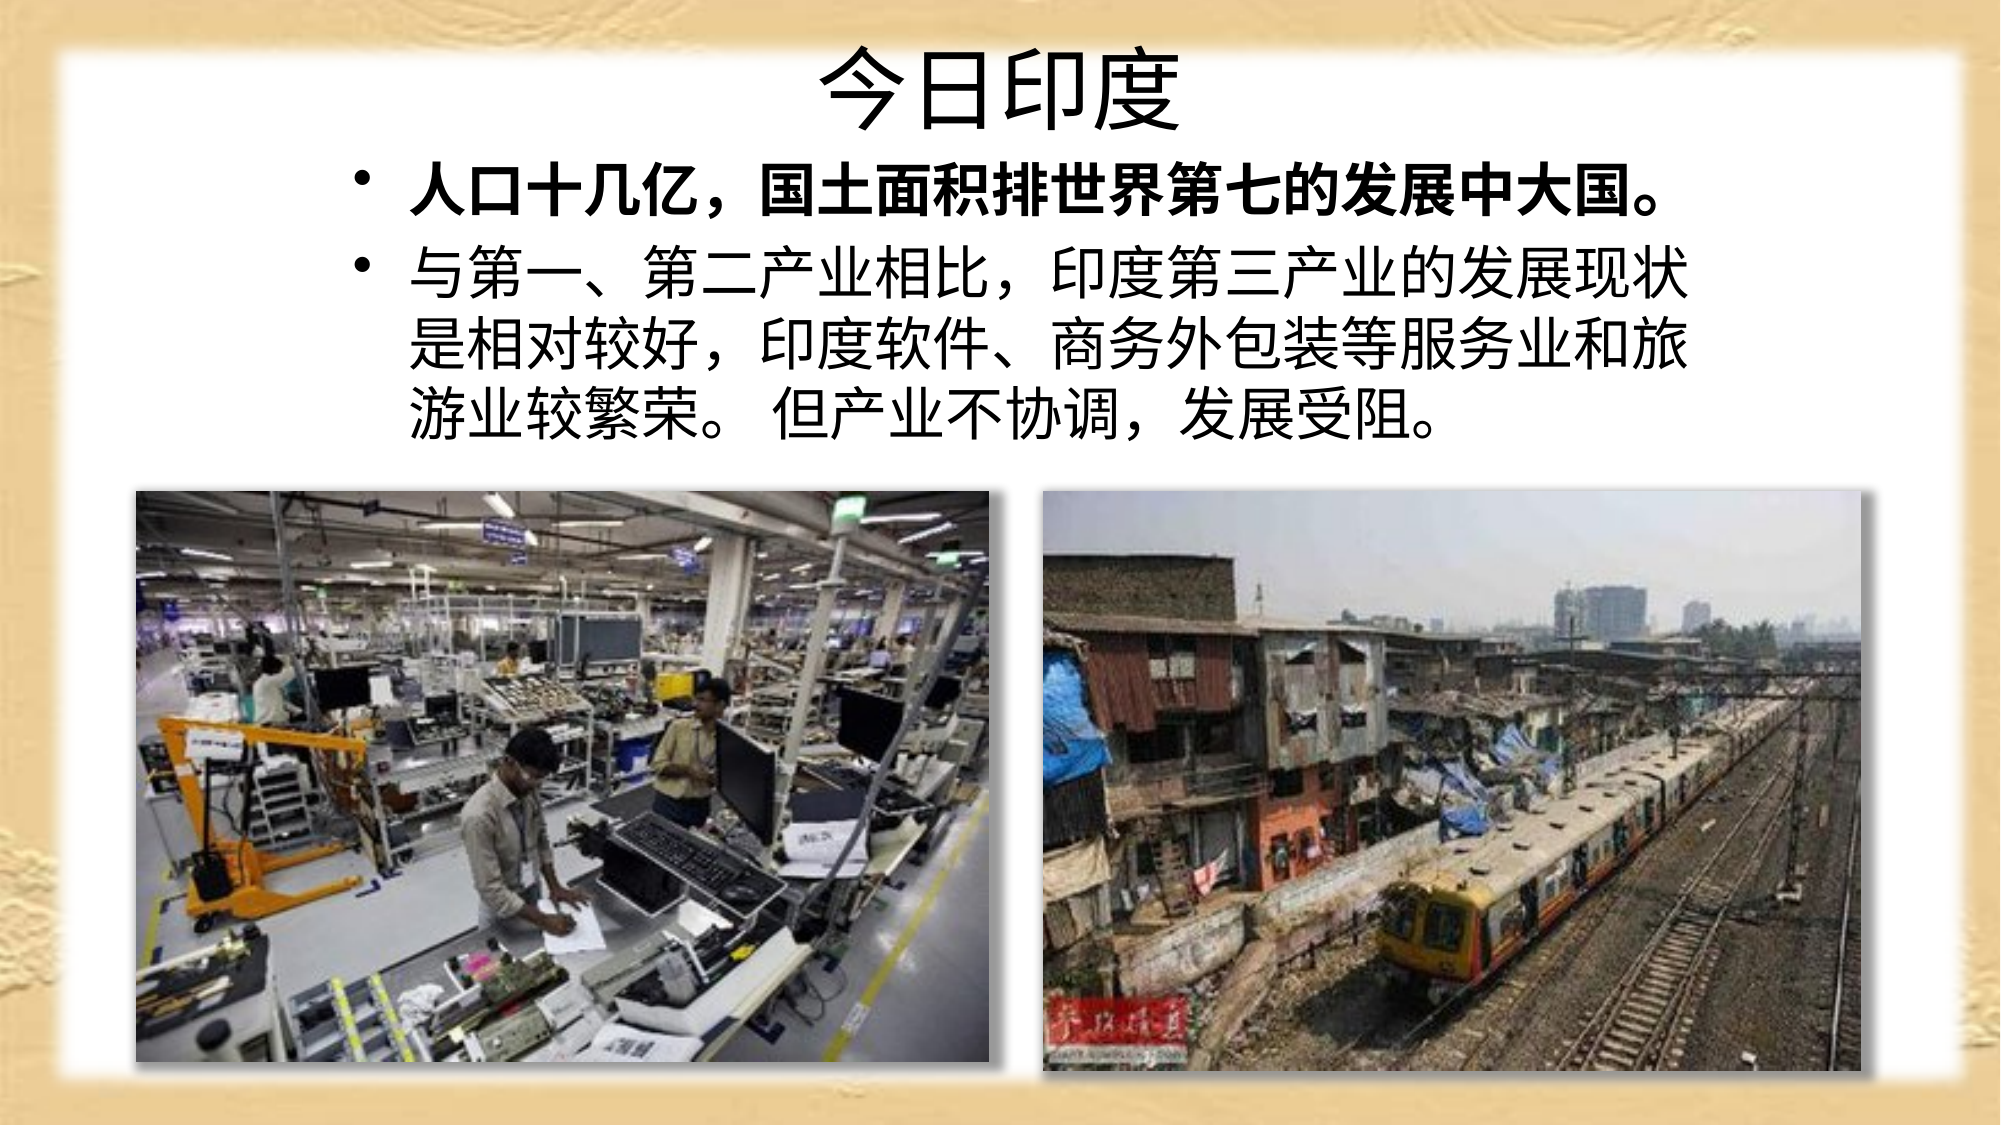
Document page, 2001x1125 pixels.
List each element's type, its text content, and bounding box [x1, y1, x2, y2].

text_box 人口十几亿，国土面积排世界第七的发展中大国。 与第一、第二产业相比，印度第三产业的发展现状是相对较好，印度软件、商务外包装等服务业和旅游业较繁荣。 但产业不协调，发展受阻。 [337, 137, 1709, 946]
text_box 今日印度 [324, 21, 1675, 153]
picture [0, 0, 2001, 1125]
